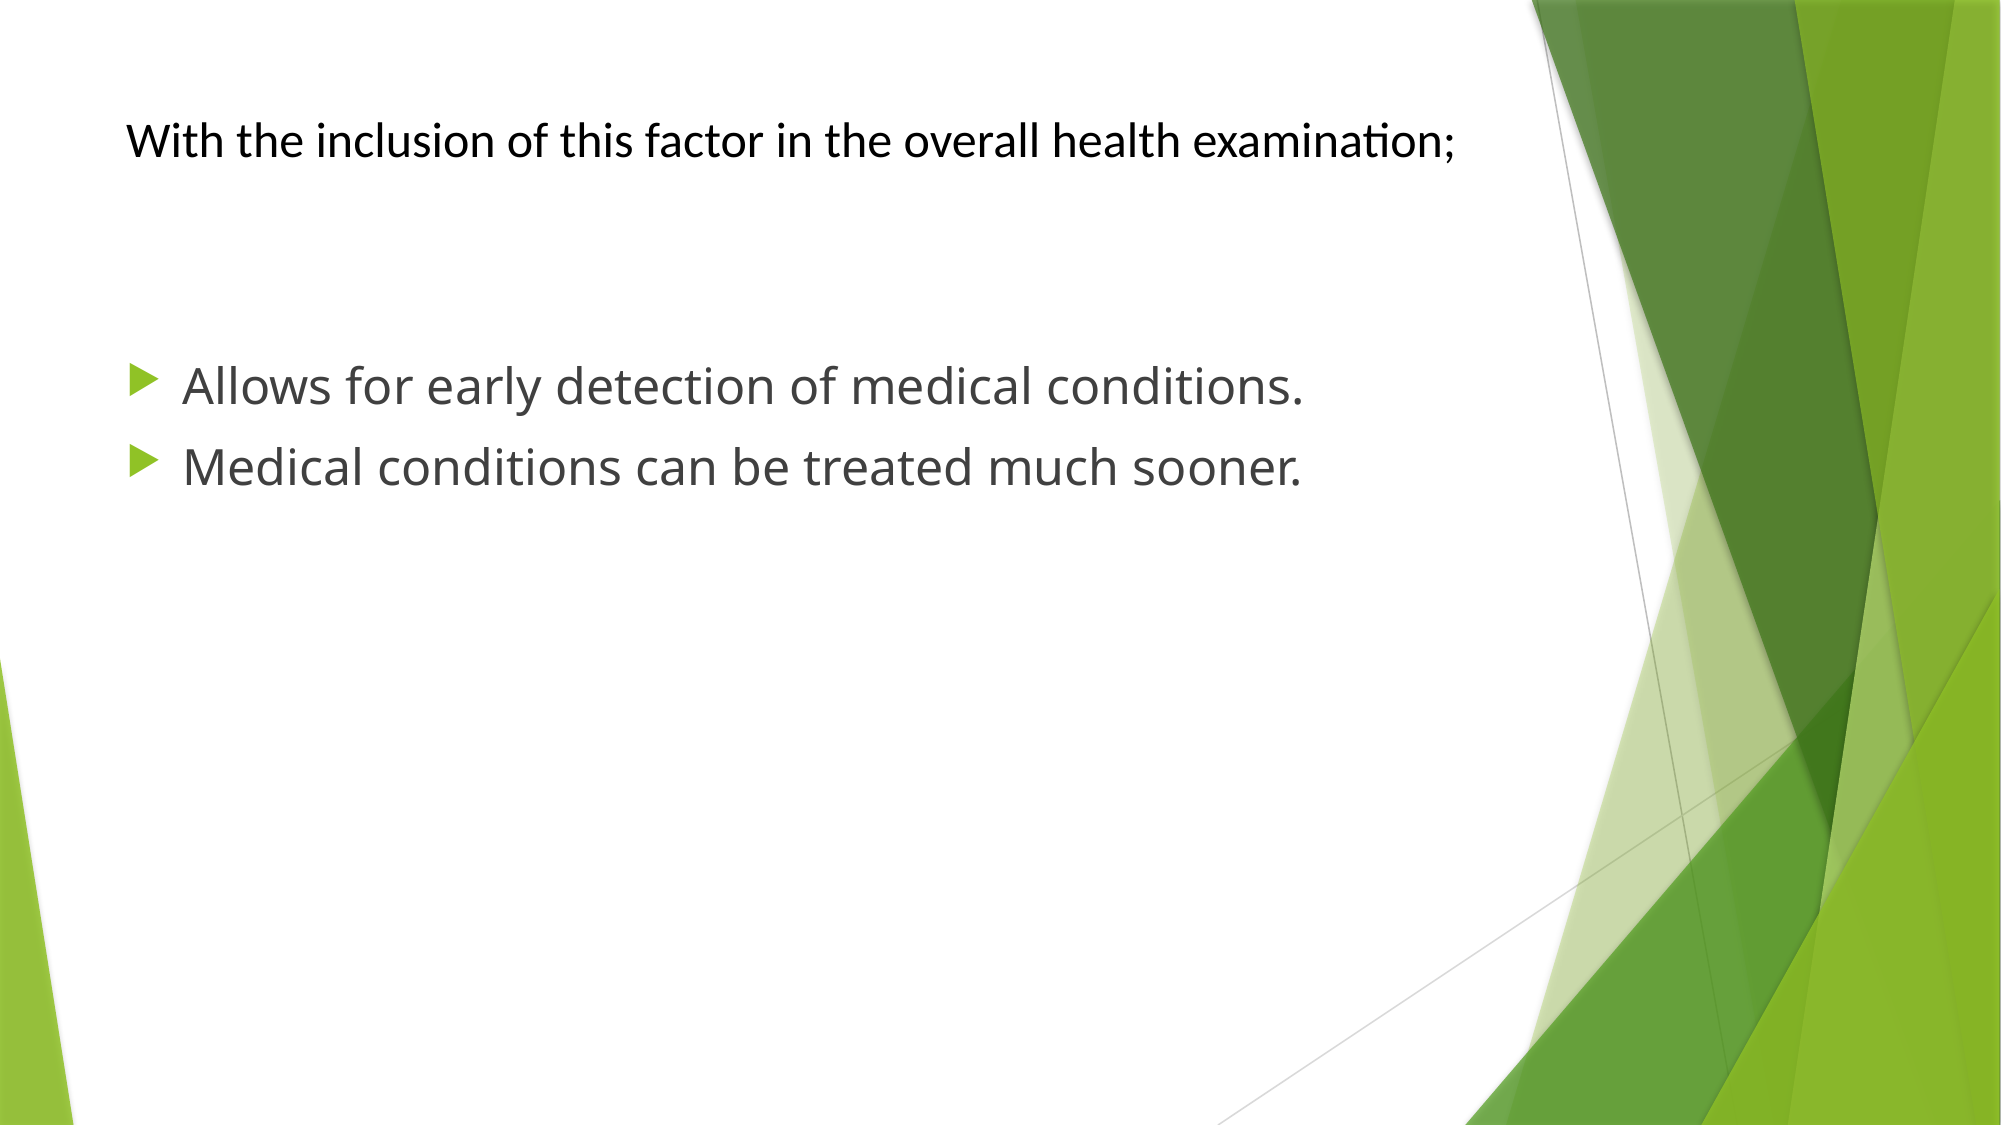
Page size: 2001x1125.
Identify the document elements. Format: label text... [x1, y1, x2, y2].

title With the inclusion of this factor in the overall health examination; [111, 99, 1522, 317]
list Allows for early detection of medical conditions. Medical conditions can be treated much sooner. [111, 347, 1522, 984]
